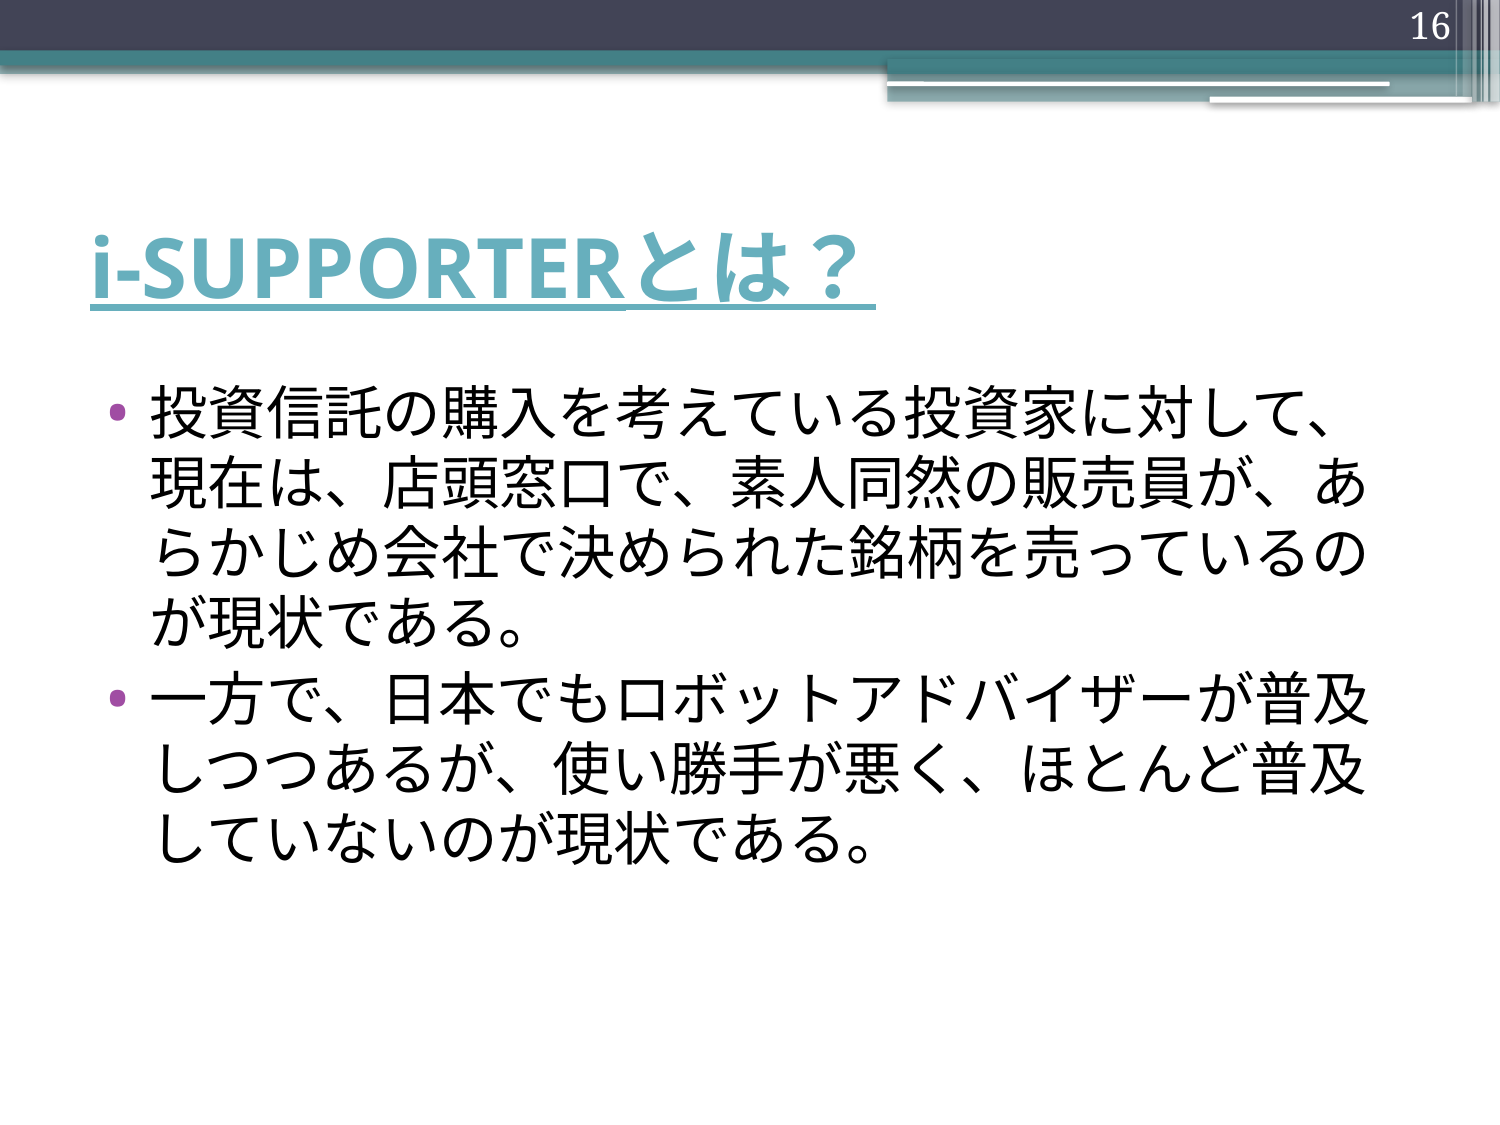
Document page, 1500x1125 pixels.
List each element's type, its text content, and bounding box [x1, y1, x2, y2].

title i-SUPPORTERとは？ [75, 187, 1425, 363]
slide_number 16 [1341, 0, 1466, 61]
list 投資信託の購入を考えている投資家に対して、現在は、店頭窓口で、素人同然の販売員が、あらかじめ会社で決められた銘柄を売っているのが現状である。 一方で、日本でもロボットアドバイザーが普及しつつあるが、使い勝手が悪く、ほとんど普及していないのが現状である。 [75, 368, 1425, 1079]
